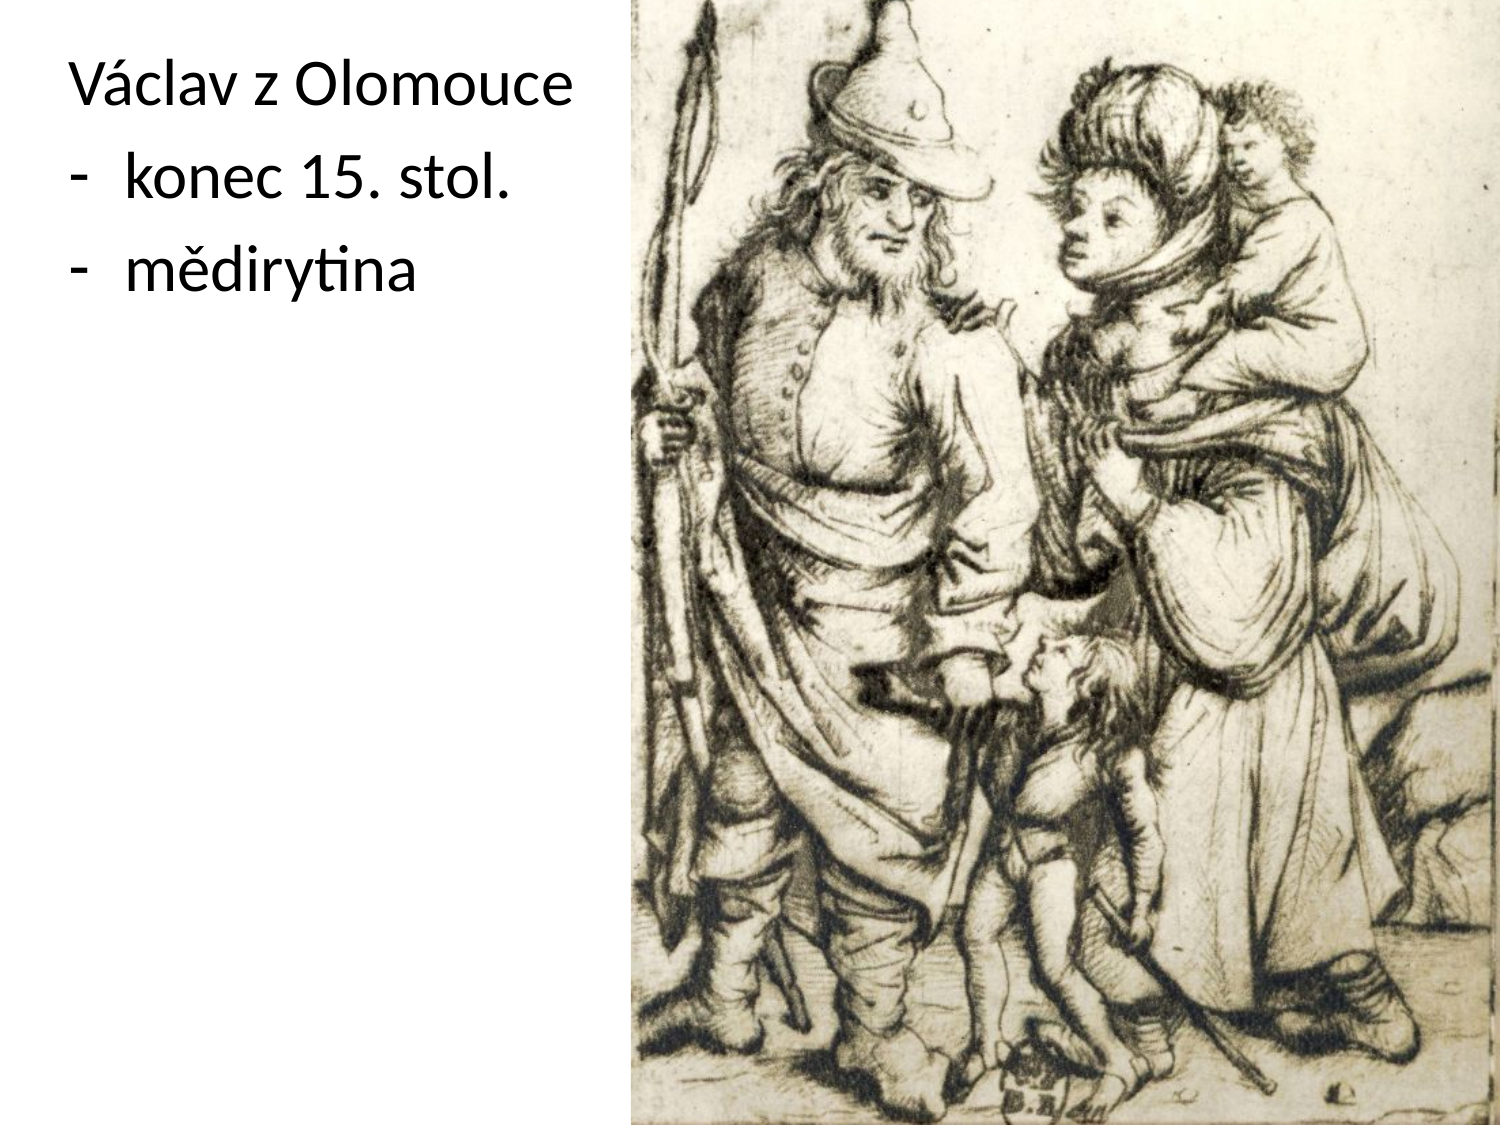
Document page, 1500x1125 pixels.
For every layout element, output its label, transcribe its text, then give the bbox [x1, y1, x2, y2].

picture [630, 0, 1500, 1125]
list Václav z Olomouce konec 15. stol. mědirytina [53, 30, 625, 1079]
